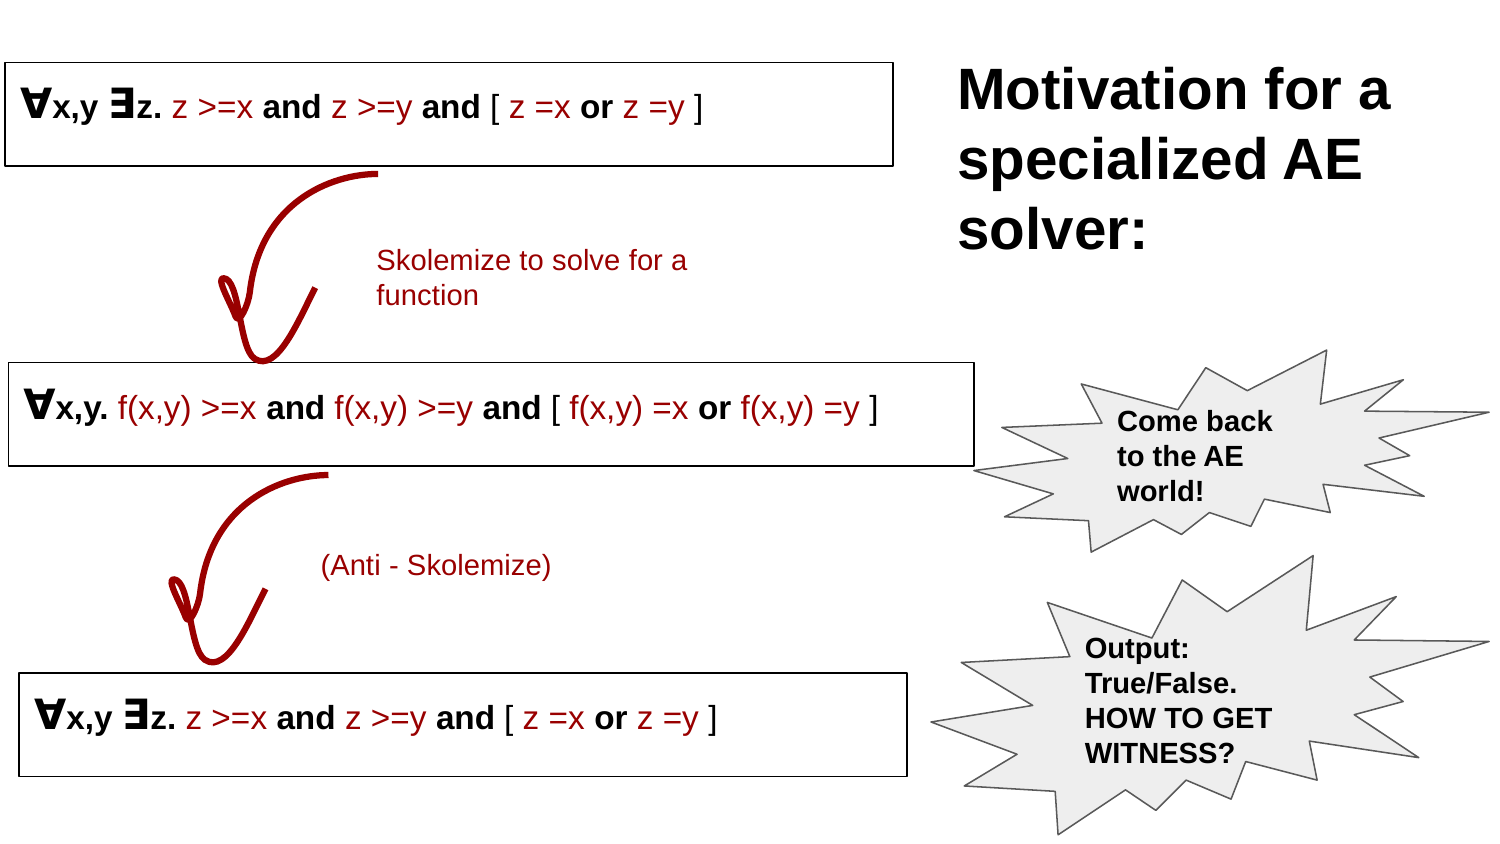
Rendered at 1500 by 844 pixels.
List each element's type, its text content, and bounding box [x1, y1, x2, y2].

text_box Skolemize to solve for a function [361, 226, 810, 302]
text_box Come back to the AE world! [973, 350, 1490, 553]
text_box [221, 173, 379, 362]
text_box ∀x,y ∃z. z >=x and z >=y and [ z =x or z =y ] [5, 62, 893, 166]
text_box ∀x,y ∃z. z >=x and z >=y and [ z =x or z =y ] [19, 672, 907, 777]
text_box (Anti - Skolemize) [305, 531, 593, 608]
text_box ∀x,y. f(x,y) >=x and f(x,y) >=y and [ f(x,y) =x or f(x,y) =y ] [8, 362, 974, 467]
text_box [171, 475, 329, 663]
text_box Output: True/False. HOW TO GET WITNESS? [931, 555, 1490, 835]
title Motivation for a specialized AE solver: [942, 35, 1449, 130]
